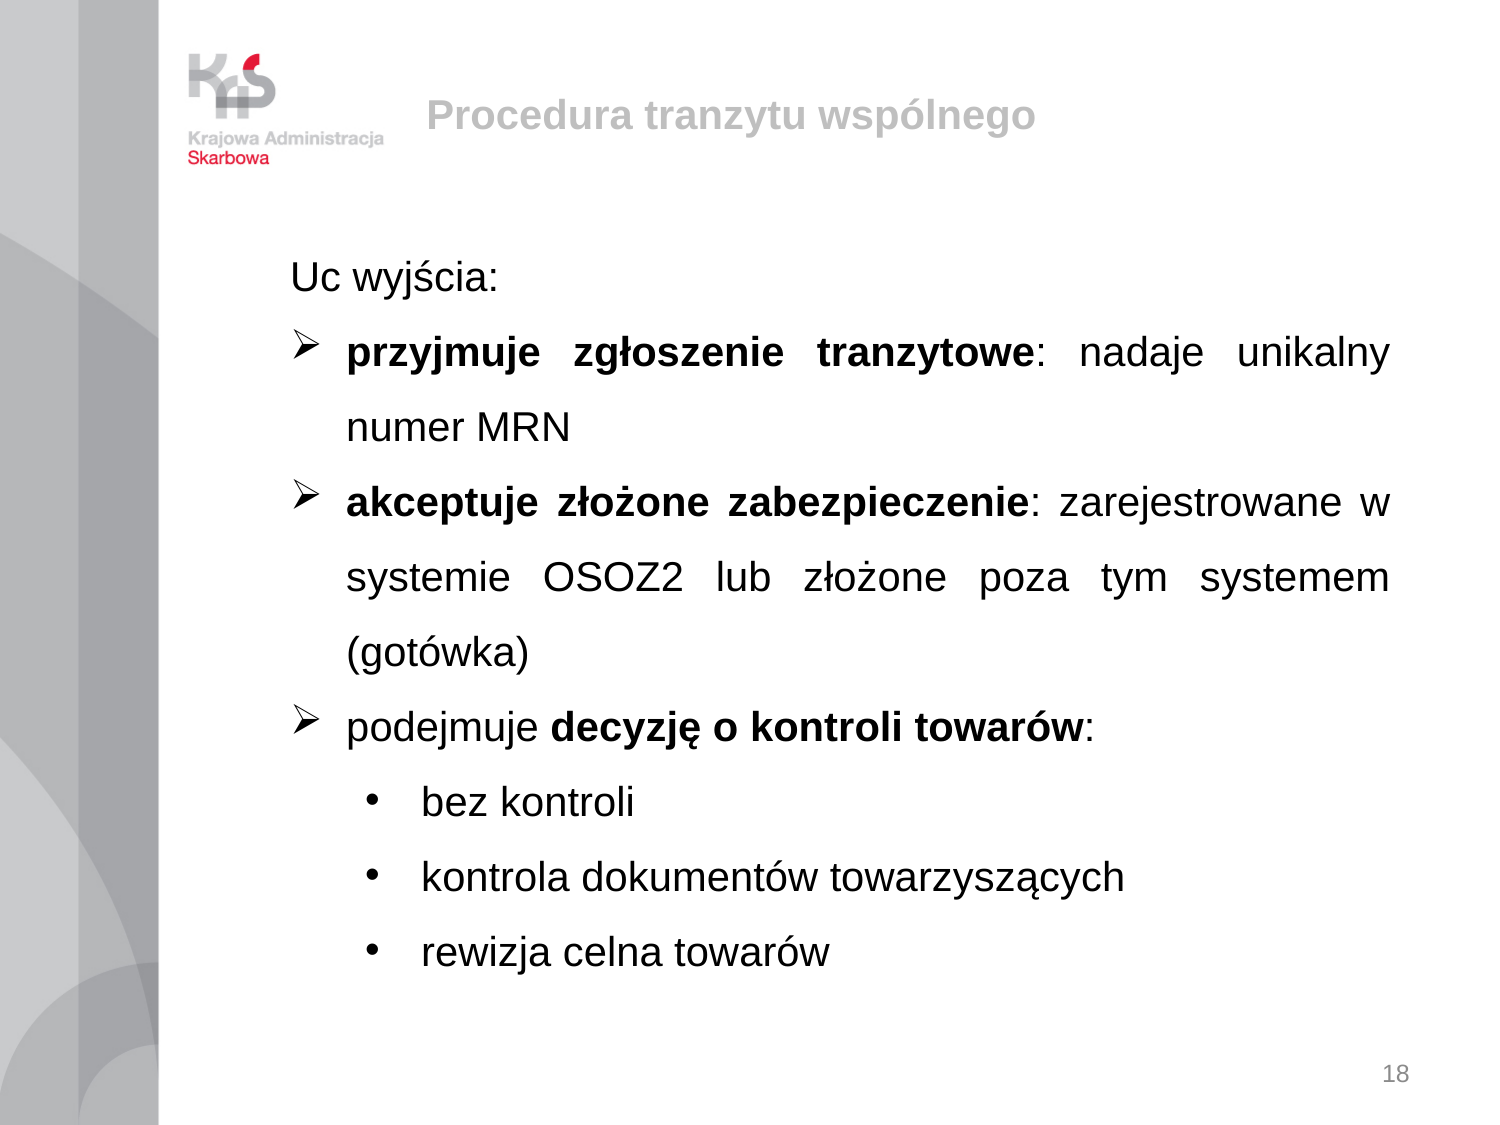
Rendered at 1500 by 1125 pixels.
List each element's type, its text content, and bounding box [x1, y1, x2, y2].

picture [0, 0, 1500, 1125]
slide_number 18 [1074, 1042, 1425, 1103]
title Procedura tranzytu wspólnego [411, 54, 1466, 171]
text_box Uc wyjścia: przyjmuje zgłoszenie tranzytowe: nadaje unikalny numer MRN akceptuje złożone zabezpieczenie: zarejestrowane w systemie OSOZ2 lub złożone poza tym systemem (gotówka) podejmuje decyzję o kontroli towarów: bez kontroli kontrola dokumentów towarzyszących rewizja celna towarów [275, 217, 1406, 983]
